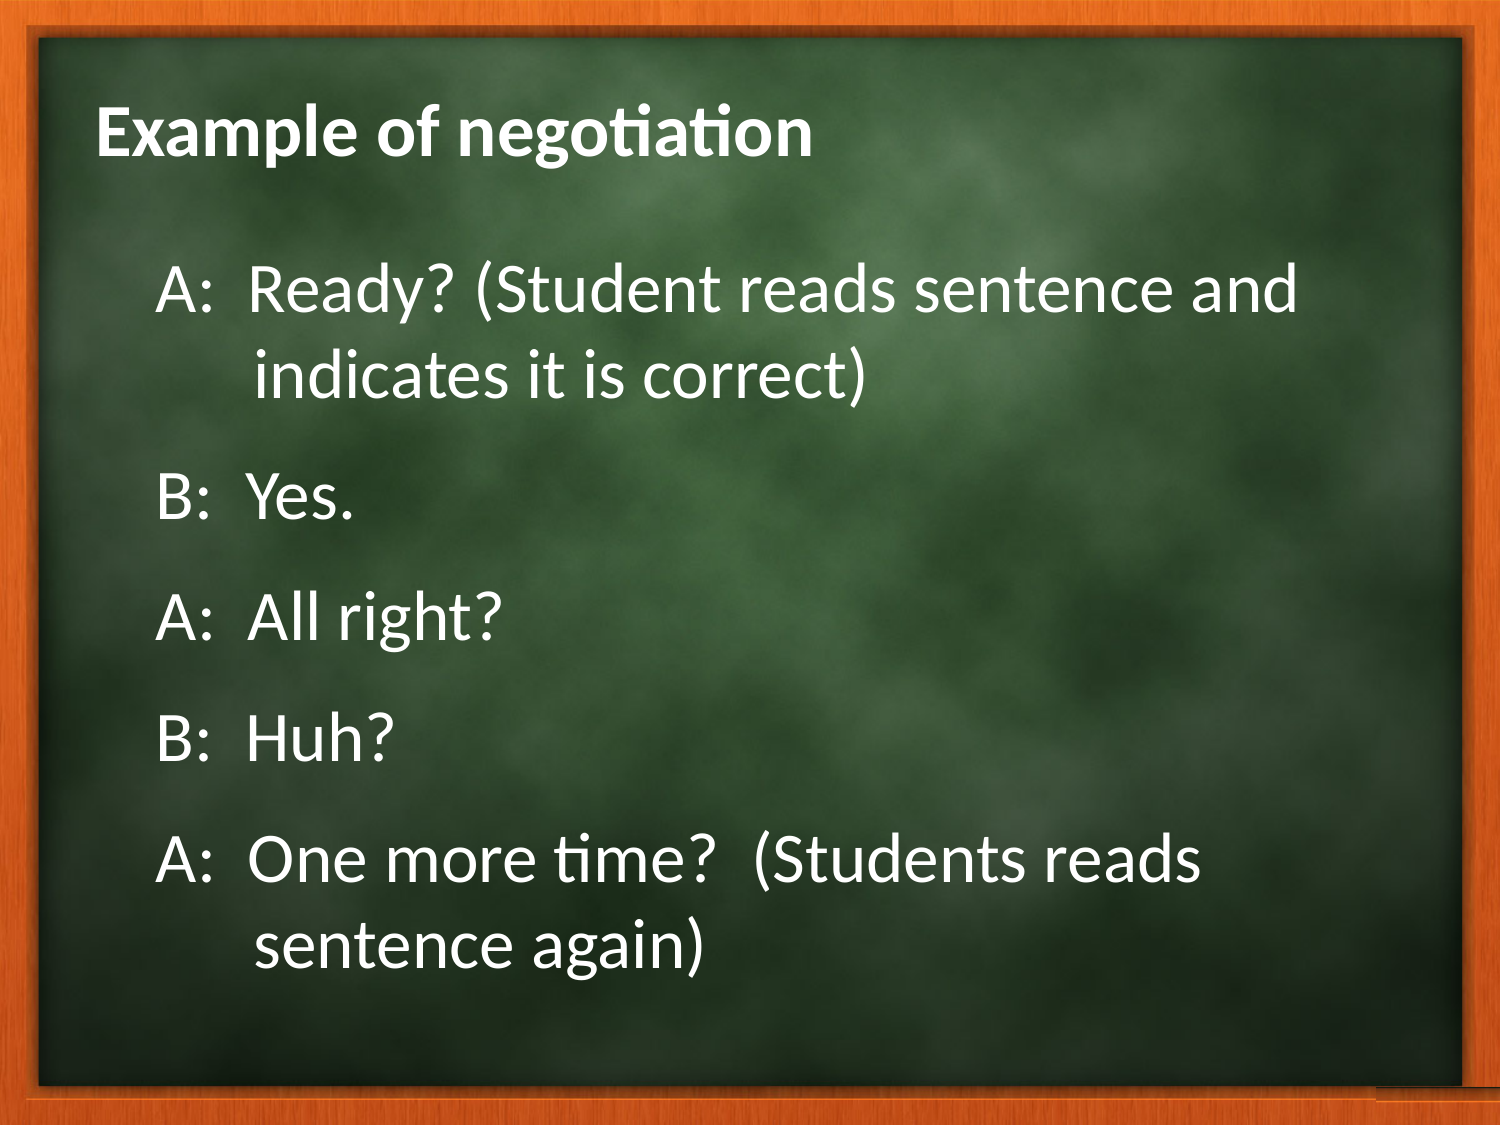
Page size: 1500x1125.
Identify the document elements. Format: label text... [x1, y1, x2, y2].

picture [0, 0, 1500, 1125]
title Example of negotiation [75, 67, 1425, 185]
list A: Ready? (Student reads sentence and indicates it is correct) B: Yes. A: All right? B: Huh? A: One more time? (Students reads sentence again) [135, 231, 1376, 1000]
